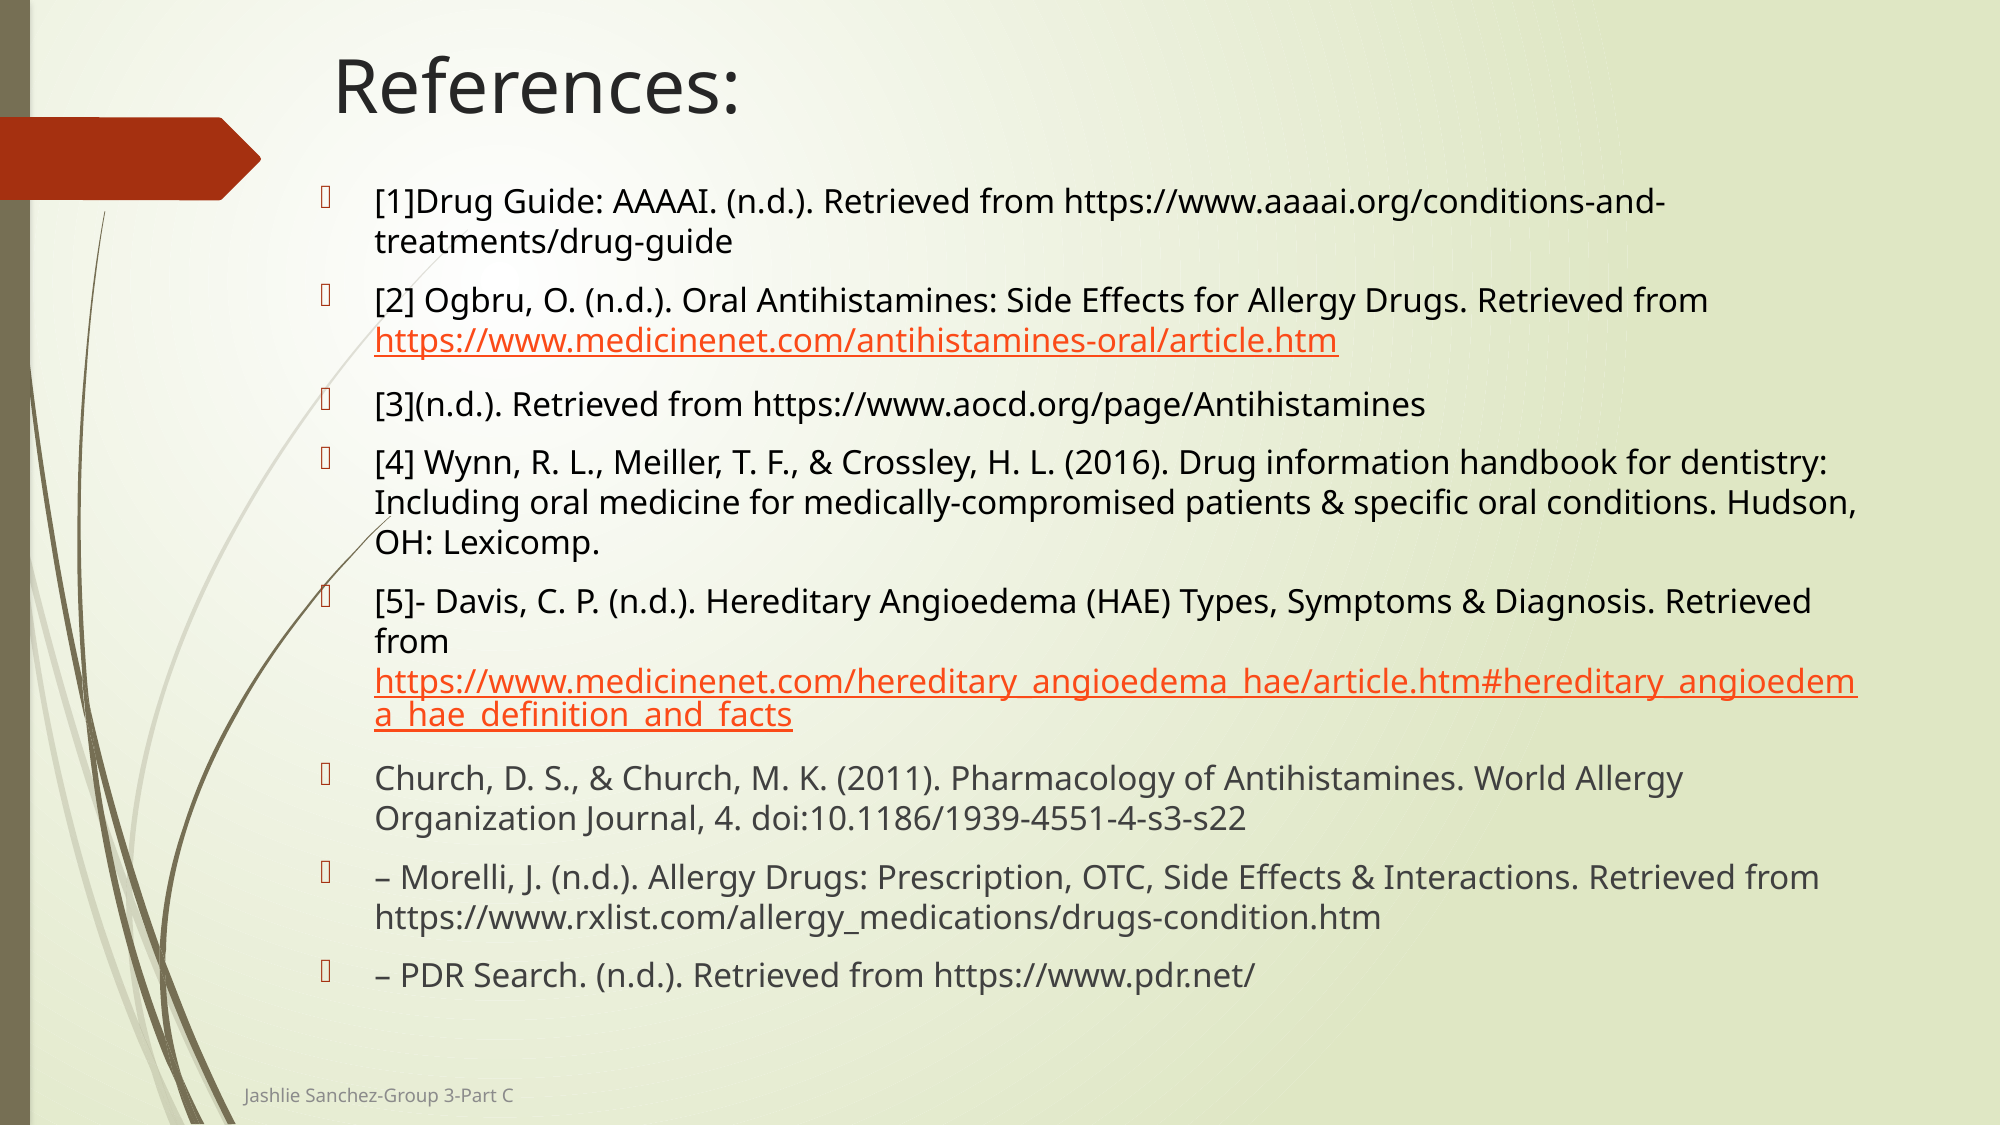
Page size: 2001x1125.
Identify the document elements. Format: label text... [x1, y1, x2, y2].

footer Jashlie Sanchez-Group 3-Part C [229, 1065, 1480, 1125]
list [1]Drug Guide: AAAAI. (n.d.). Retrieved from https://www.aaaai.org/conditions-and-treatments/drug-guide [2] Ogbru, O. (n.d.). Oral Antihistamines: Side Effects for Allergy Drugs. Retrieved from https://www.medicinenet.com/antihistamines-oral/article.htm [3](n.d.). Retrieved from https://www.aocd.org/page/Antihistamines [4] Wynn, R. L., Meiller, T. F., & Crossley, H. L. (2016). Drug information handbook for dentistry: Including oral medicine for medically-compromised patients & specific oral conditions. Hudson, OH: Lexicomp. [5]- Davis, C. P. (n.d.). Hereditary Angioedema (HAE) Types, Symptoms & Diagnosis. Retrieved from https://www.medicinenet.com/hereditary_angioedema_hae/article.htm#hereditary_angioedema_hae_definition_and_facts Church, D. S., & Church, M. K. (2011). Pharmacology of Antihistamines. World Allergy Organization Journal, 4. doi:10.1186/1939-4551-4-s3-s22 – Morelli, J. (n.d.). Allergy Drugs: Prescription, OTC, Side Effects & Interactions. Retrieved from https://www.rxlist.com/allergy_medications/drugs-condition.htm – PDR Search. (n.d.). Retrieved from https://www.pdr.net/ [305, 172, 1888, 970]
title References: [317, 31, 1779, 168]
